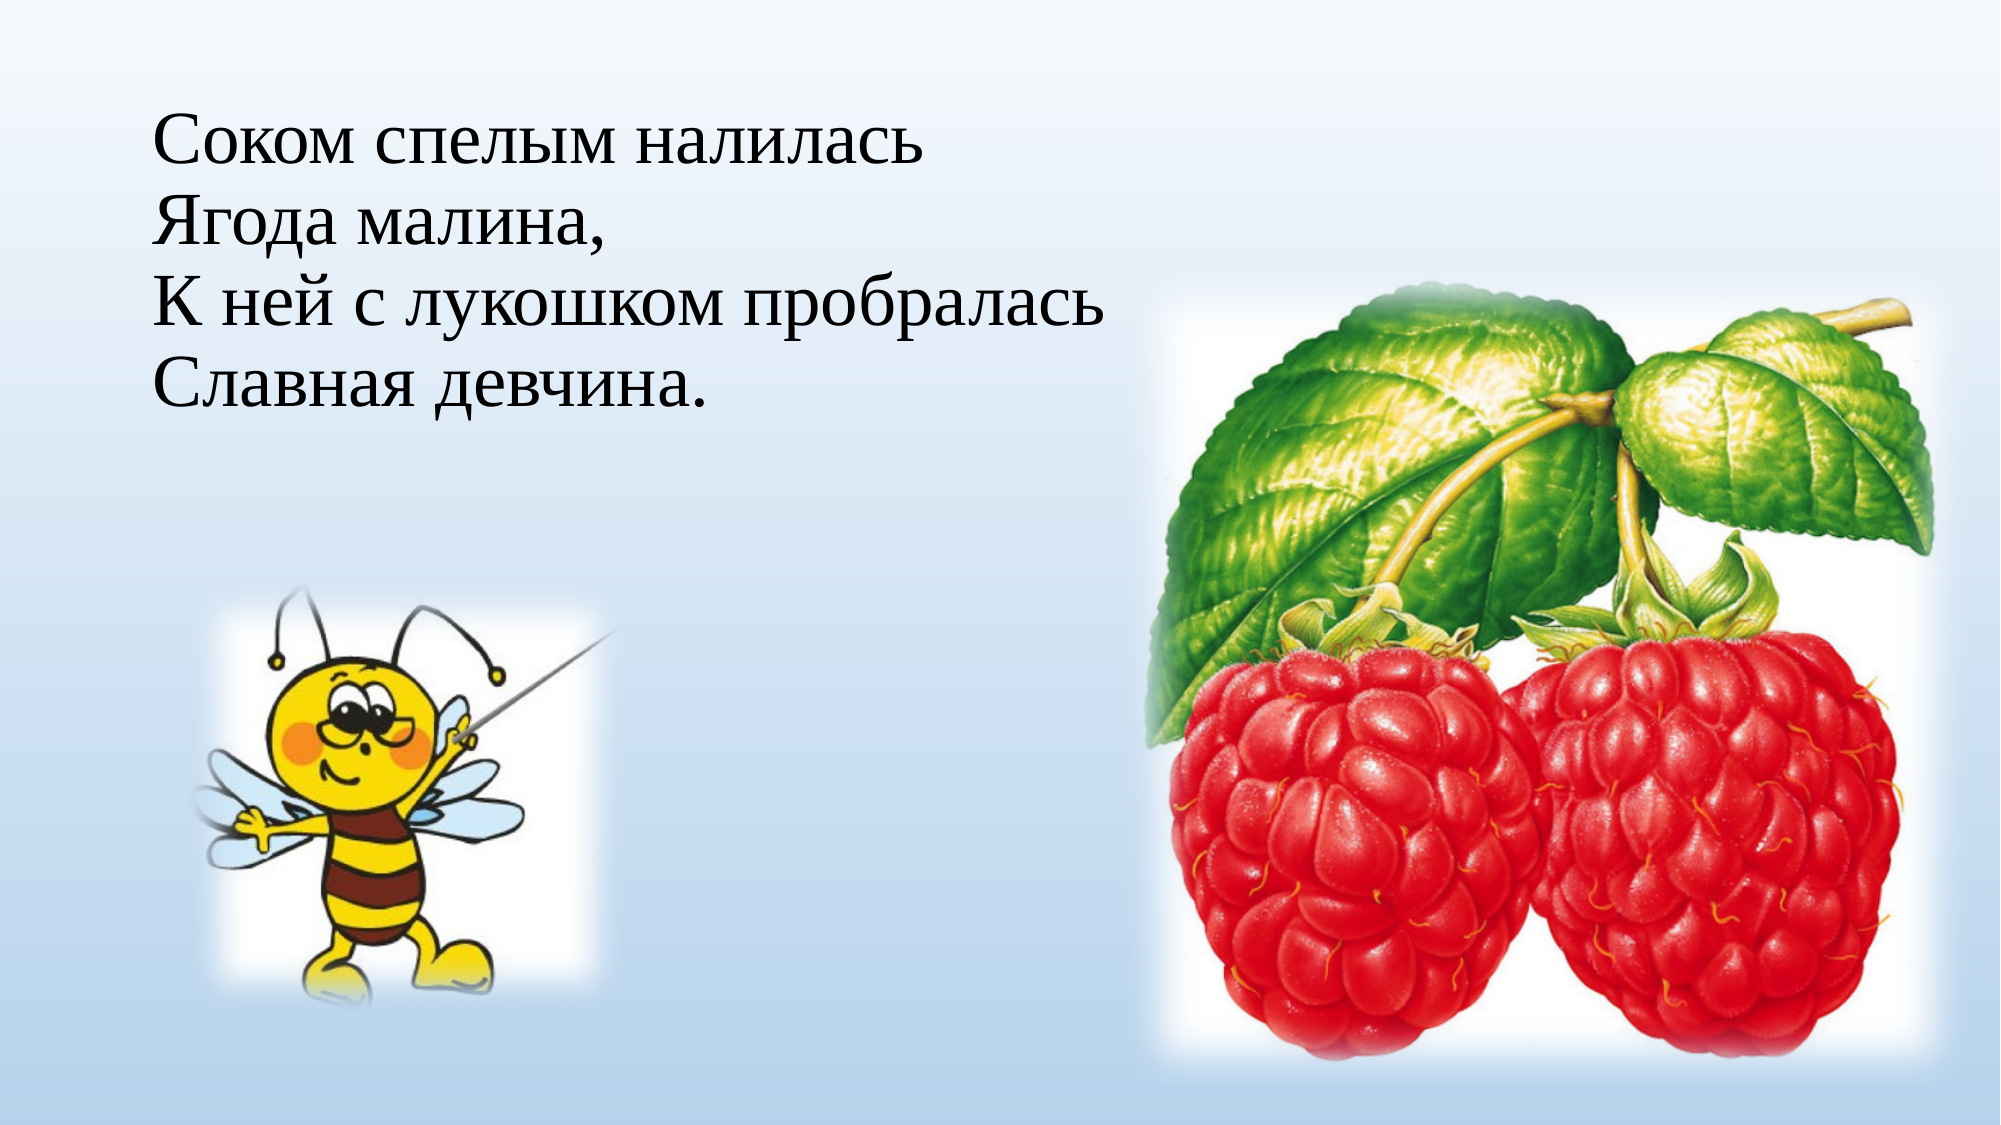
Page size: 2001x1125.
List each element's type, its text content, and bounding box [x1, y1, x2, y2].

list Соком спелым налилась Ягода малина, К ней с лукошком пробралась Славная девчина. [137, 91, 1823, 1014]
picture [1120, 260, 1975, 1096]
picture [186, 578, 628, 1014]
